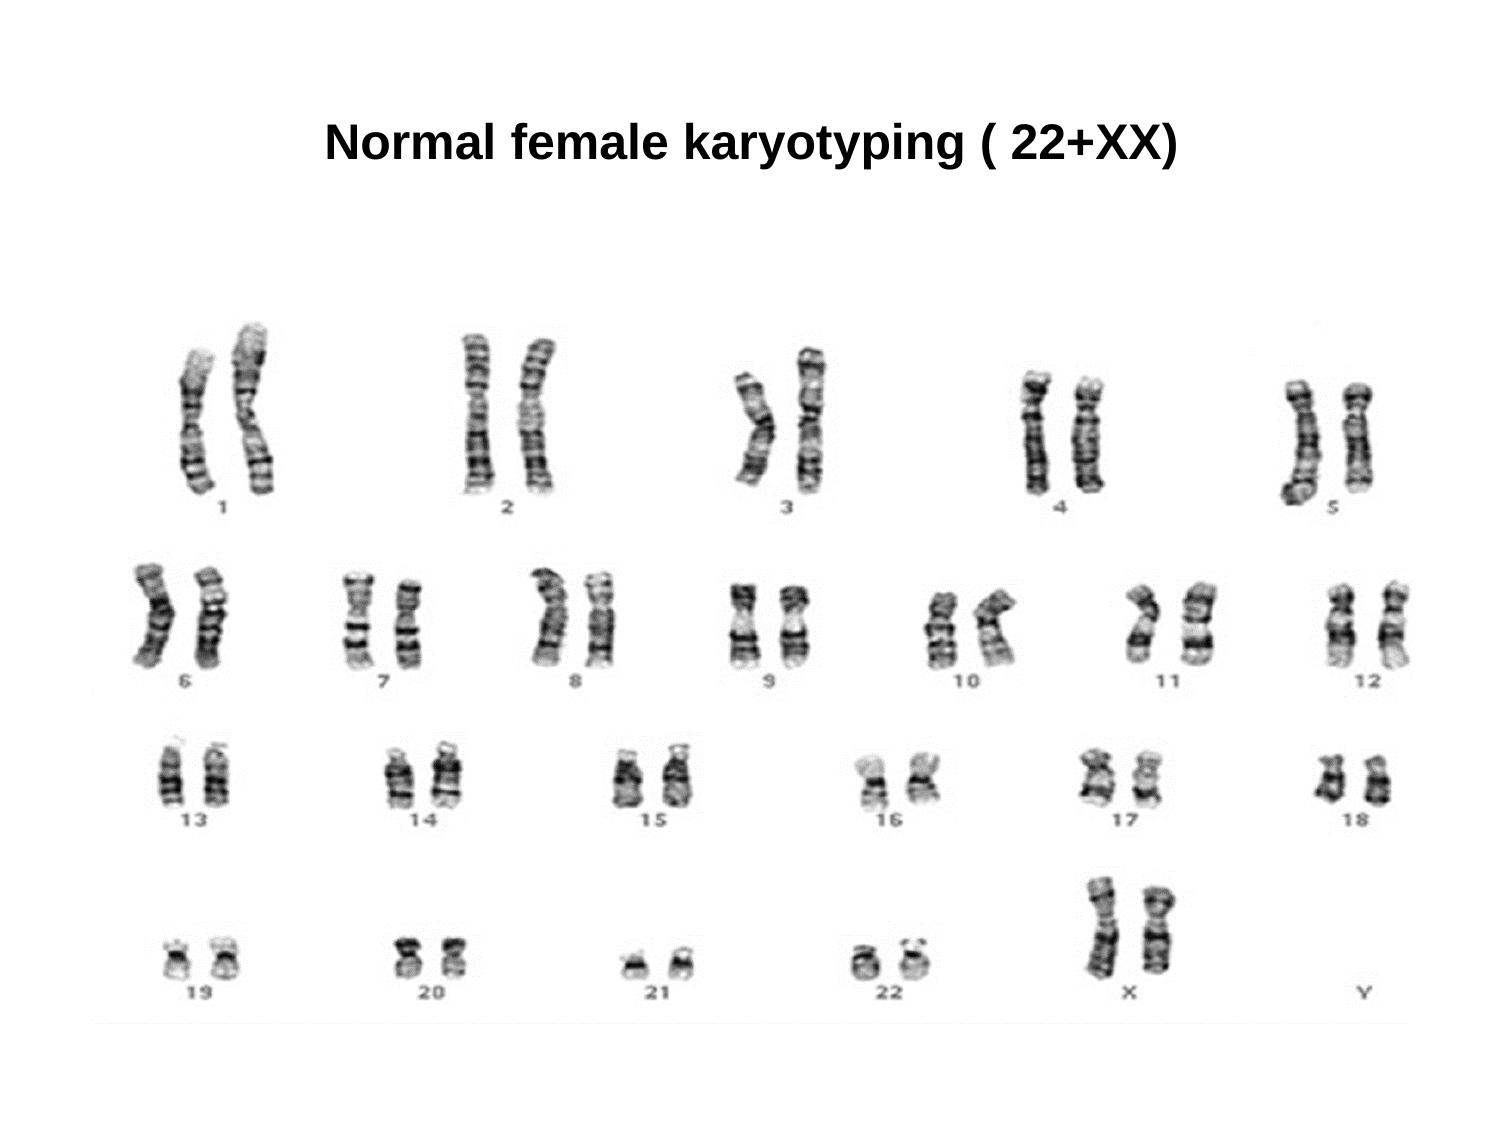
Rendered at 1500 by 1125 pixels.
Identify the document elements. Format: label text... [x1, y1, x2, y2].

text_box Normal female karyotyping ( 22+XX) [309, 101, 1195, 177]
picture [88, 314, 1416, 1025]
